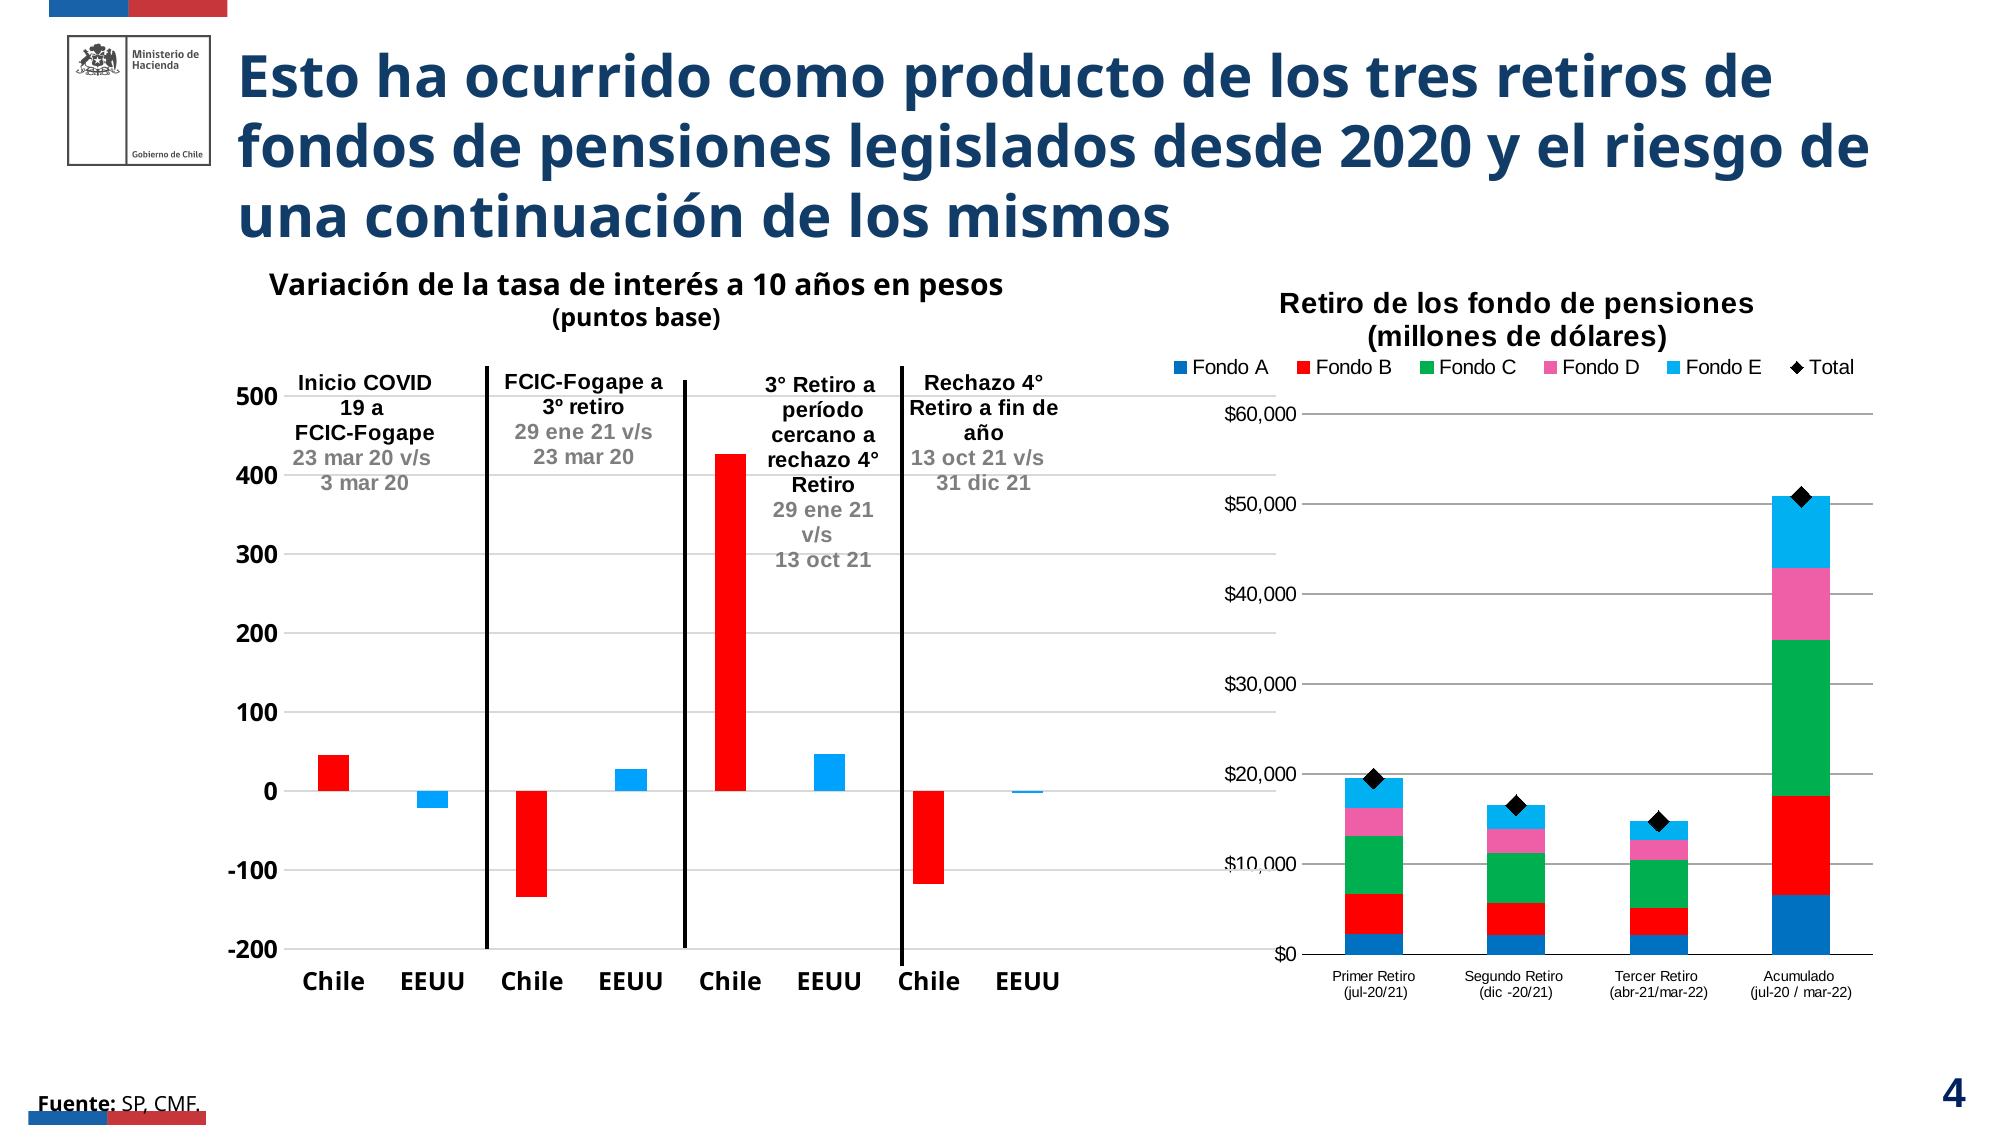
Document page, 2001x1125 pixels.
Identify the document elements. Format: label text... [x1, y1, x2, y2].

text_box Fuente: SP, CMF. [22, 1083, 1805, 1124]
chart [210, 254, 1886, 1002]
text_box 4 [1885, 1057, 2000, 1125]
picture [67, 35, 211, 166]
picture [49, 0, 228, 17]
text_box Esto ha ocurrido como producto de los tres retiros de fondos de pensiones legislados desde 2020 y el riesgo de una continuación de los mismos [233, 34, 1886, 254]
text_box Variación de la tasa de interés a 10 años en pesos (puntos base) [136, 257, 1138, 339]
